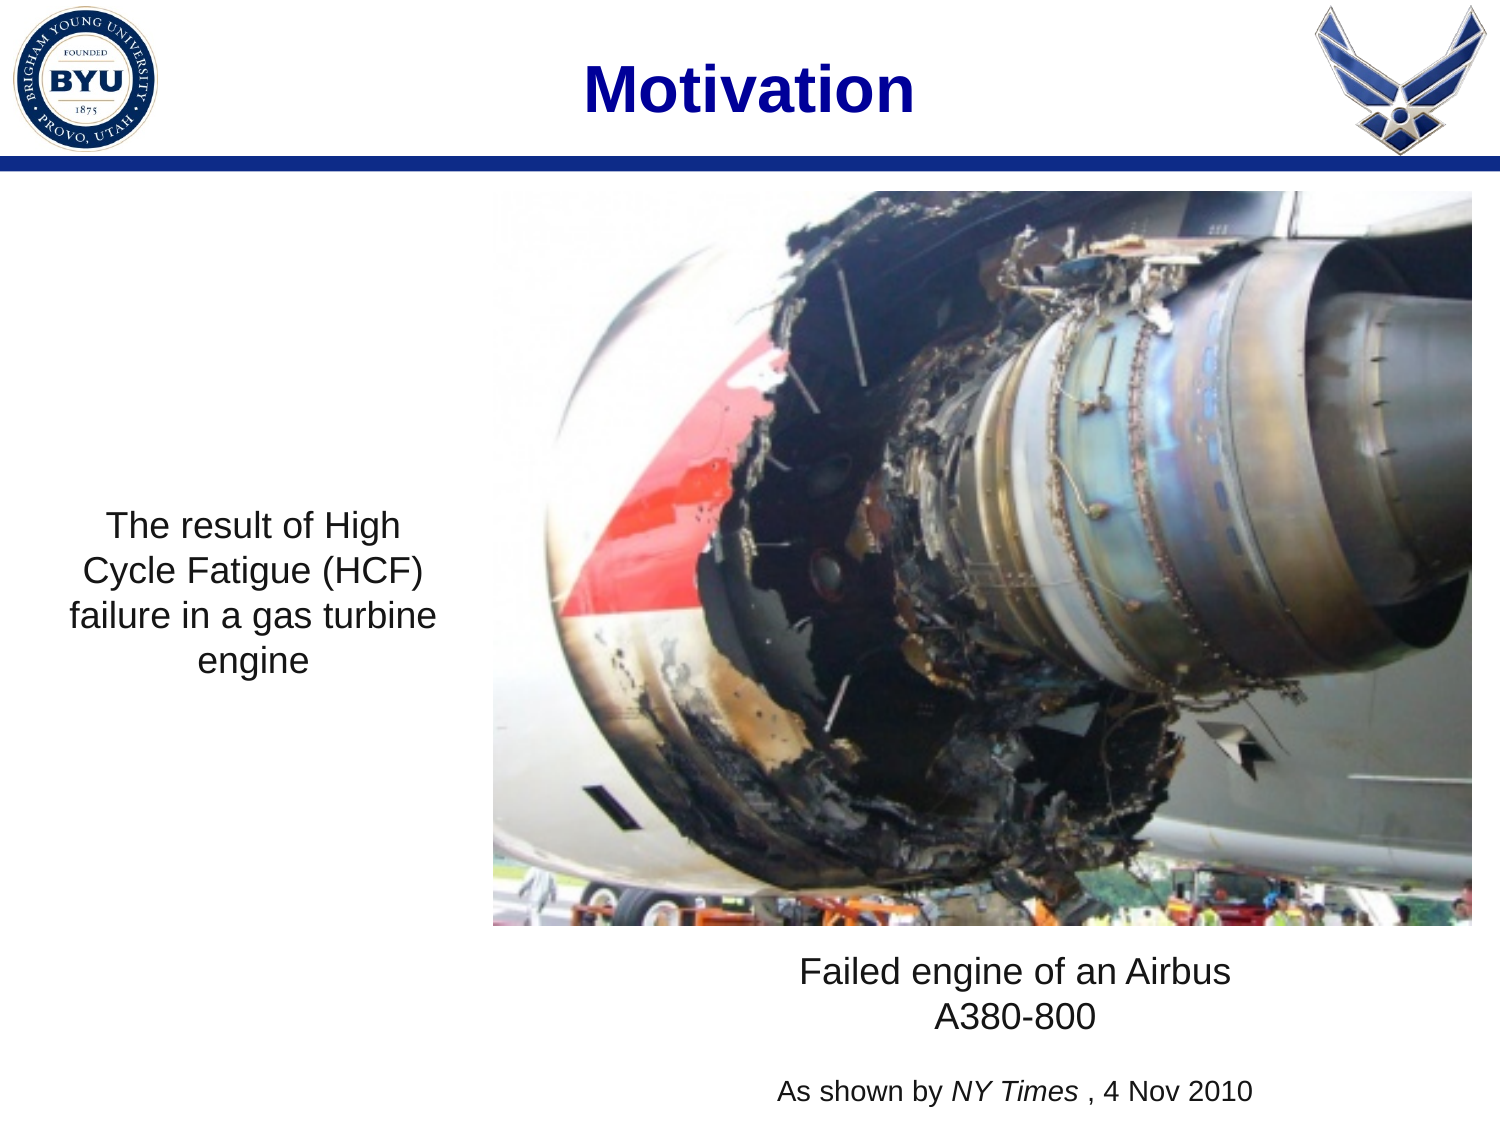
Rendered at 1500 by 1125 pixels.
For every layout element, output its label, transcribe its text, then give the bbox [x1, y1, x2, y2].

text_box Motivation [231, 37, 1268, 126]
text_box The result of High Cycle Fatigue (HCF) failure in a gas turbine engine [41, 493, 466, 689]
picture [13, 6, 158, 152]
picture [493, 191, 1472, 926]
picture [1304, 0, 1500, 160]
text_box Failed engine of an Airbus A380-800 As shown by NY Times , 4 Nov 2010 [744, 939, 1287, 1115]
